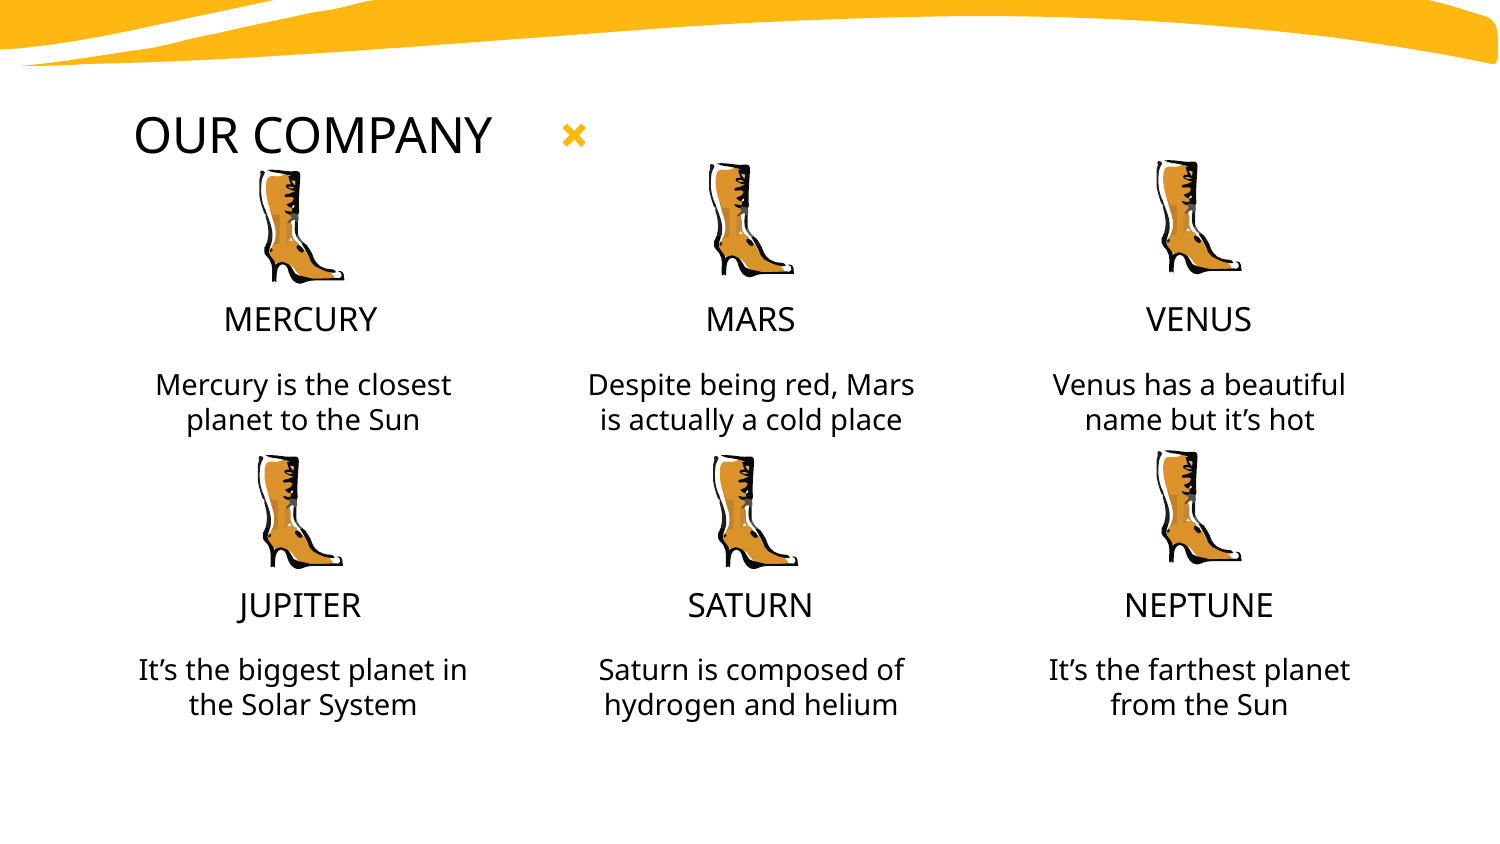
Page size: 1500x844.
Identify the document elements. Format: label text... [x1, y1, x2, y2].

picture [708, 162, 795, 278]
picture [1156, 159, 1242, 275]
picture [1156, 449, 1242, 565]
subtitle It’s the farthest planet from the Sun [1016, 636, 1383, 731]
subtitle Despite being red, Mars is actually a cold place [568, 351, 935, 446]
subtitle VENUS [1016, 283, 1382, 339]
picture [712, 454, 799, 570]
subtitle Mercury is the closest planet to the Sun [120, 351, 487, 446]
subtitle MERCURY [118, 283, 483, 339]
title OUR COMPANY [118, 88, 1382, 183]
subtitle SATURN [567, 569, 934, 624]
subtitle It’s the biggest planet in the Solar System [120, 636, 487, 731]
subtitle NEPTUNE [1016, 569, 1382, 624]
picture [257, 454, 344, 570]
picture [259, 168, 345, 284]
subtitle MARS [567, 283, 934, 339]
subtitle JUPITER [117, 569, 483, 624]
subtitle Venus has a beautiful name but it’s hot [1016, 351, 1383, 446]
text_box [562, 123, 587, 148]
subtitle Saturn is composed of hydrogen and helium [568, 636, 935, 731]
